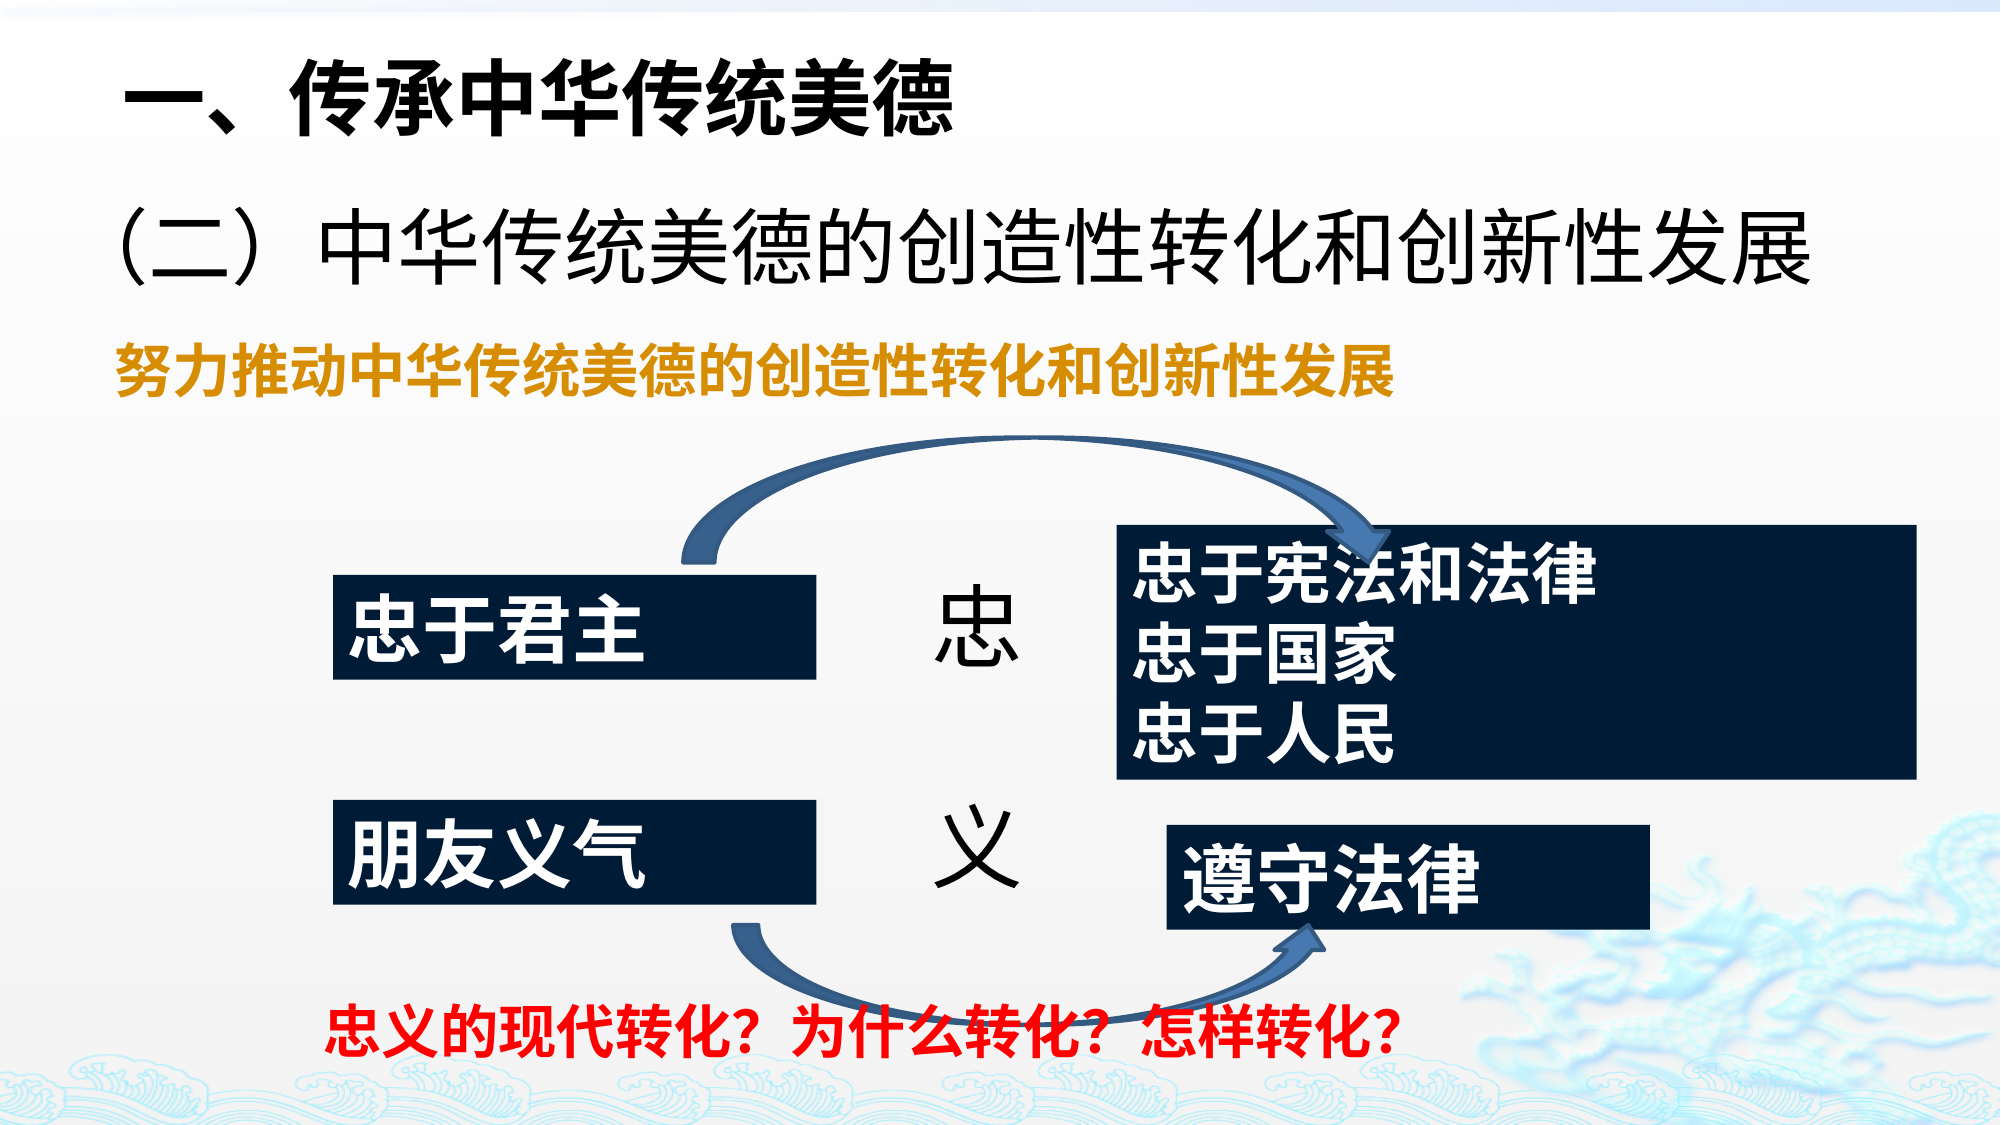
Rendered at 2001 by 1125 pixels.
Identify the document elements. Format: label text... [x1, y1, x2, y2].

text_box [731, 922, 825, 987]
text_box 努力推动中华传统美德的创造性转化和创新性发展 [99, 312, 1917, 412]
text_box 忠于宪法和法律 忠于国家 忠于人民 [1116, 524, 1917, 780]
text_box 遵守法律 [1166, 824, 1650, 930]
text_box 一、传承中华传统美德 （二）中华传统美德的创造性转化和创新性发展 [50, 19, 1829, 303]
text_box [1229, 922, 1327, 987]
text_box 忠义的现代转化？为什么转化？怎样转化？ [308, 987, 1446, 1073]
text_box [681, 435, 1392, 565]
text_box 忠 义 [916, 562, 1134, 908]
text_box 朋友义气 [333, 799, 817, 905]
text_box 忠于君主 [333, 574, 817, 680]
